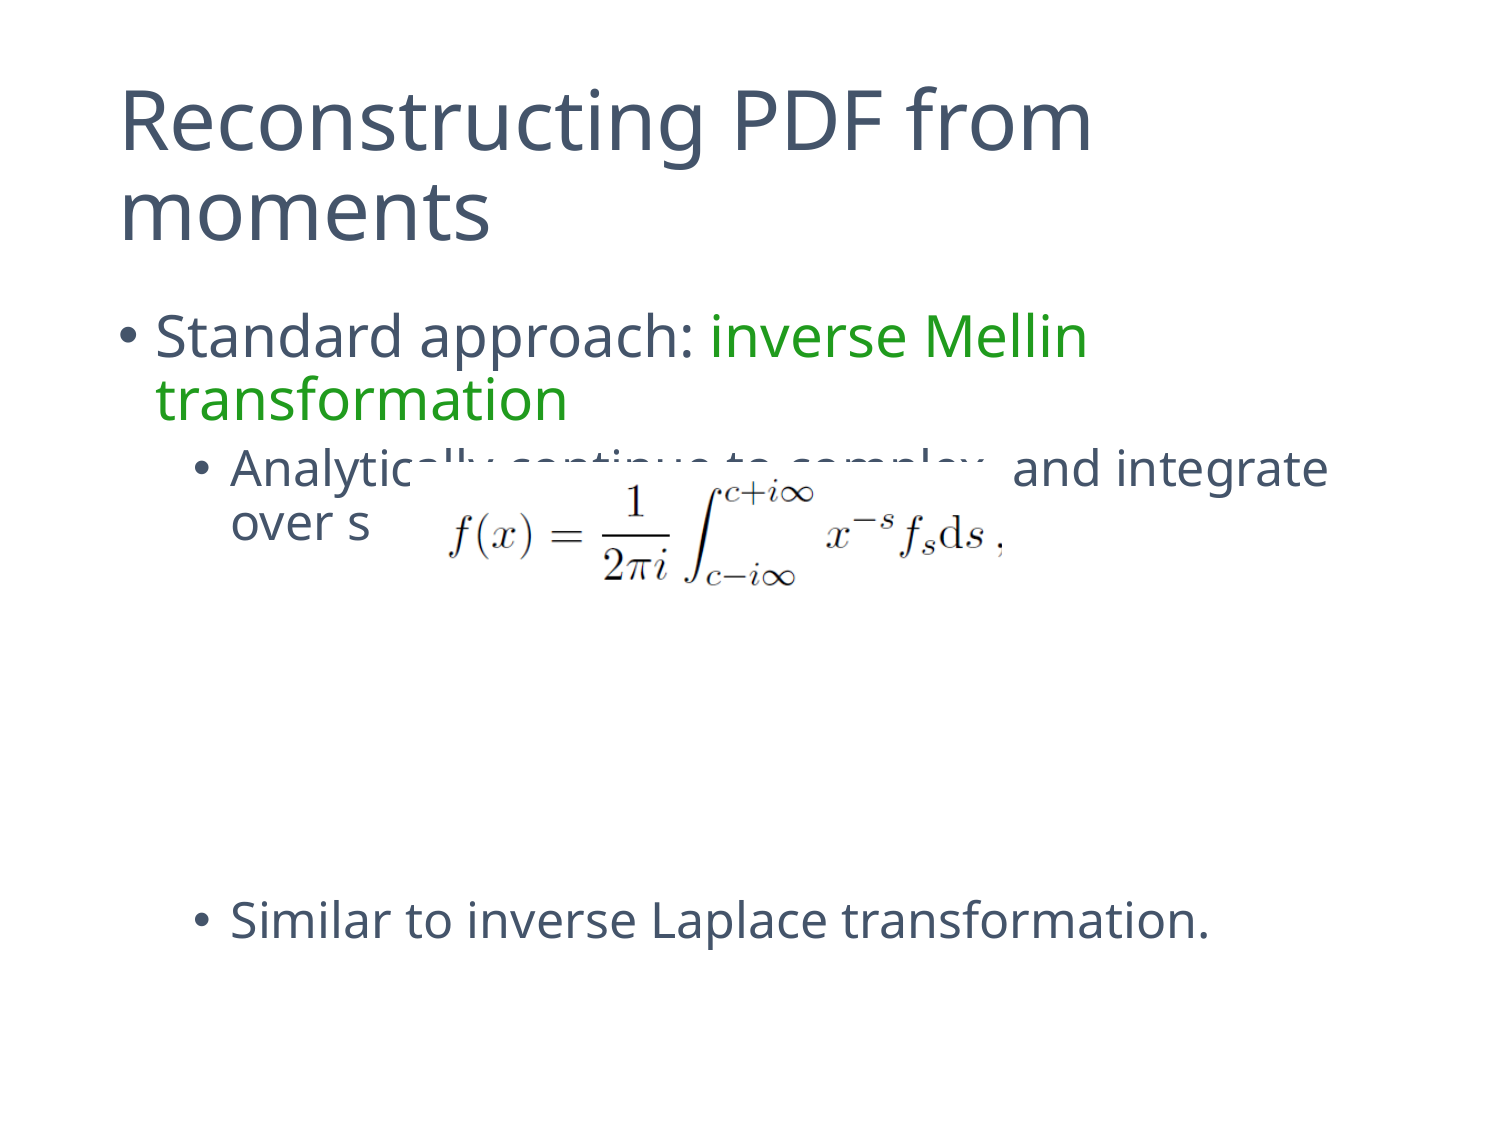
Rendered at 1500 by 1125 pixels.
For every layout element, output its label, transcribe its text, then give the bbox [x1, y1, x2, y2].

title Reconstructing PDF from moments [103, 59, 1397, 278]
picture [410, 462, 1002, 589]
